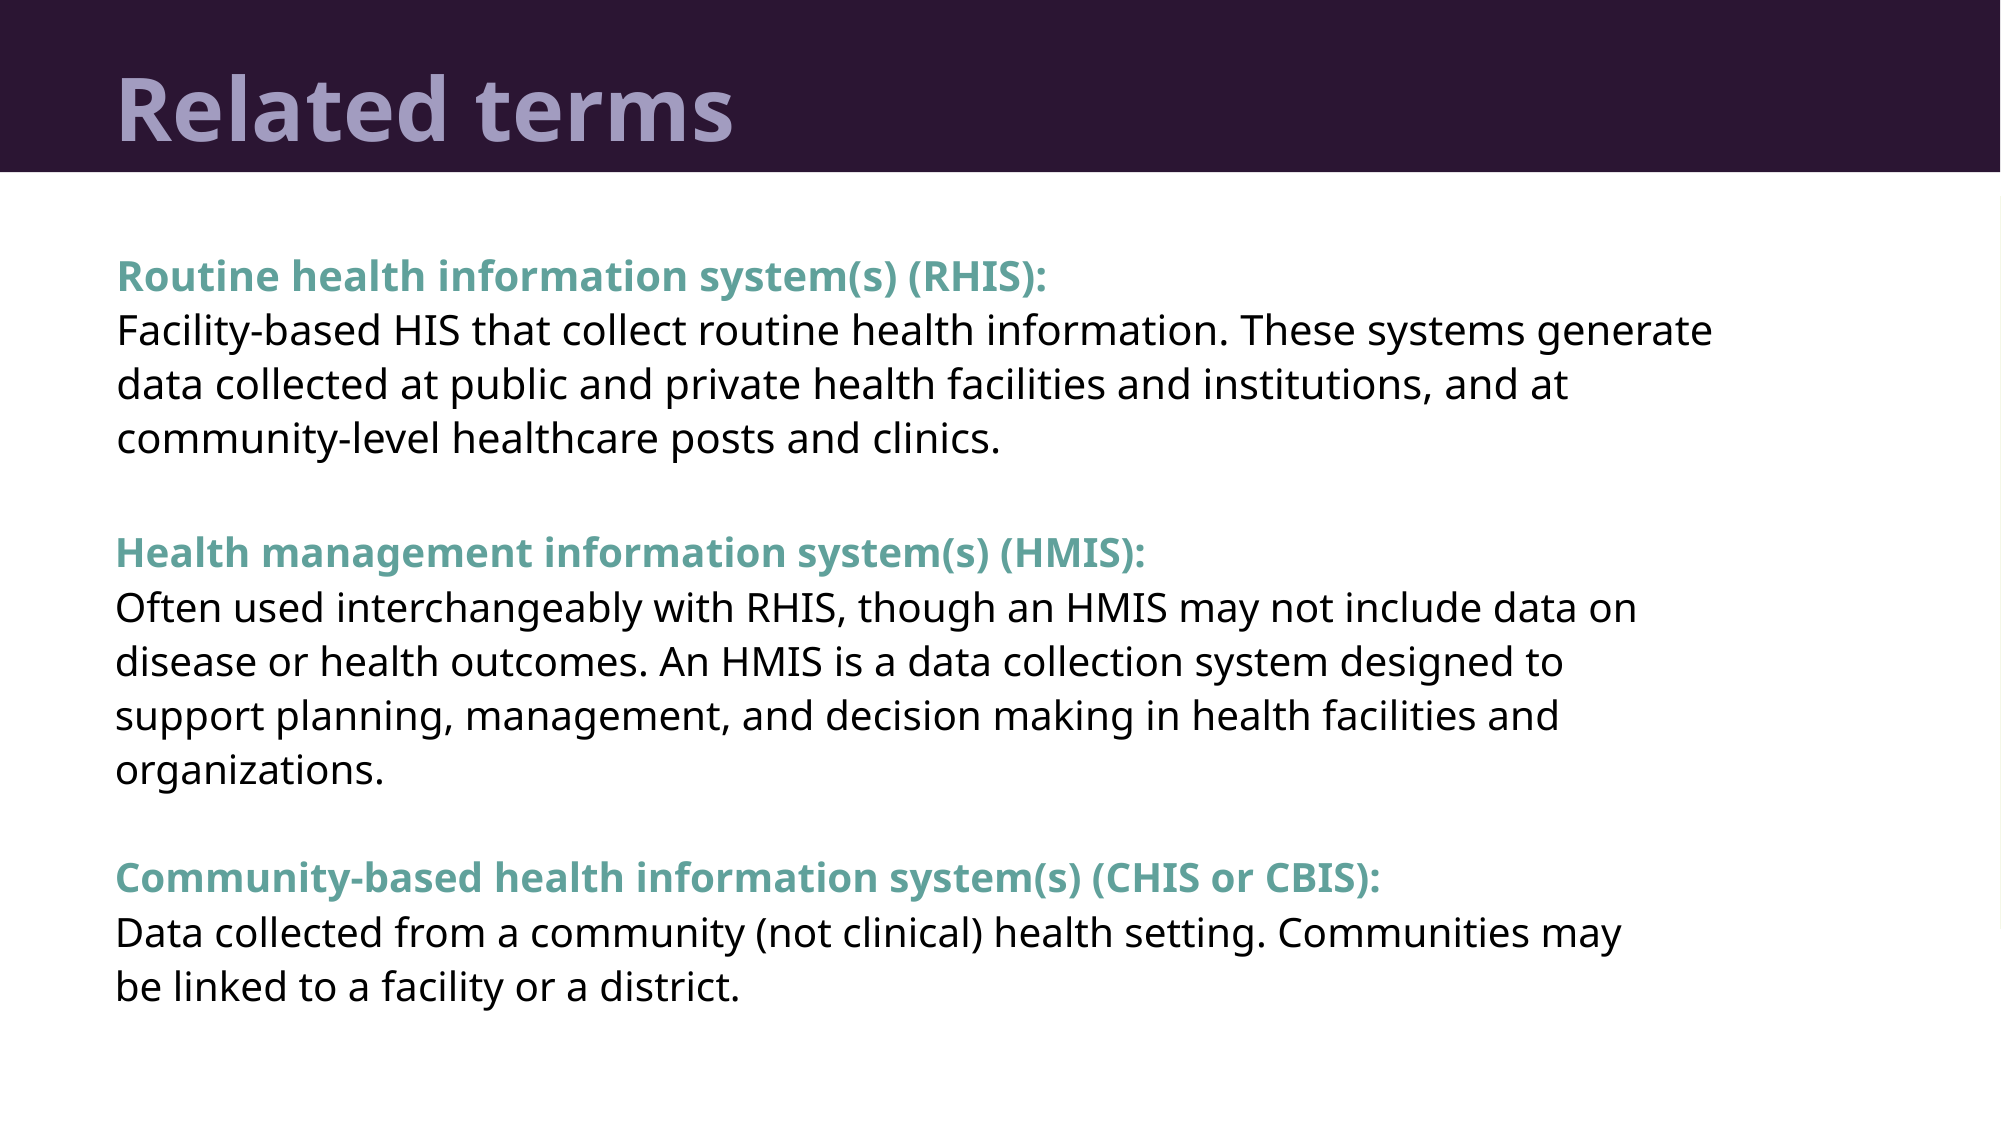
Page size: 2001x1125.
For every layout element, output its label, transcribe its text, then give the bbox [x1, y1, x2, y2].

title Related terms [99, 45, 1835, 212]
text_box Routine health information system(s) (RHIS): Facility-based HIS that collect routine health information. These systems generate data collected at public and private health facilities and institutions, and at community-level healthcare posts and clinics. [101, 237, 1753, 470]
text_box Health management information system(s) (HMIS): Often used interchangeably with RHIS, though an HMIS may not include data on disease or health outcomes. An HMIS is a data collection system designed to support planning, management, and decision making in health facilities and organizations. Community-based health information system(s) (CHIS or CBIS): Data collected from a community (not clinical) health setting. Communities may be linked to a facility or a district. [99, 514, 1685, 1011]
